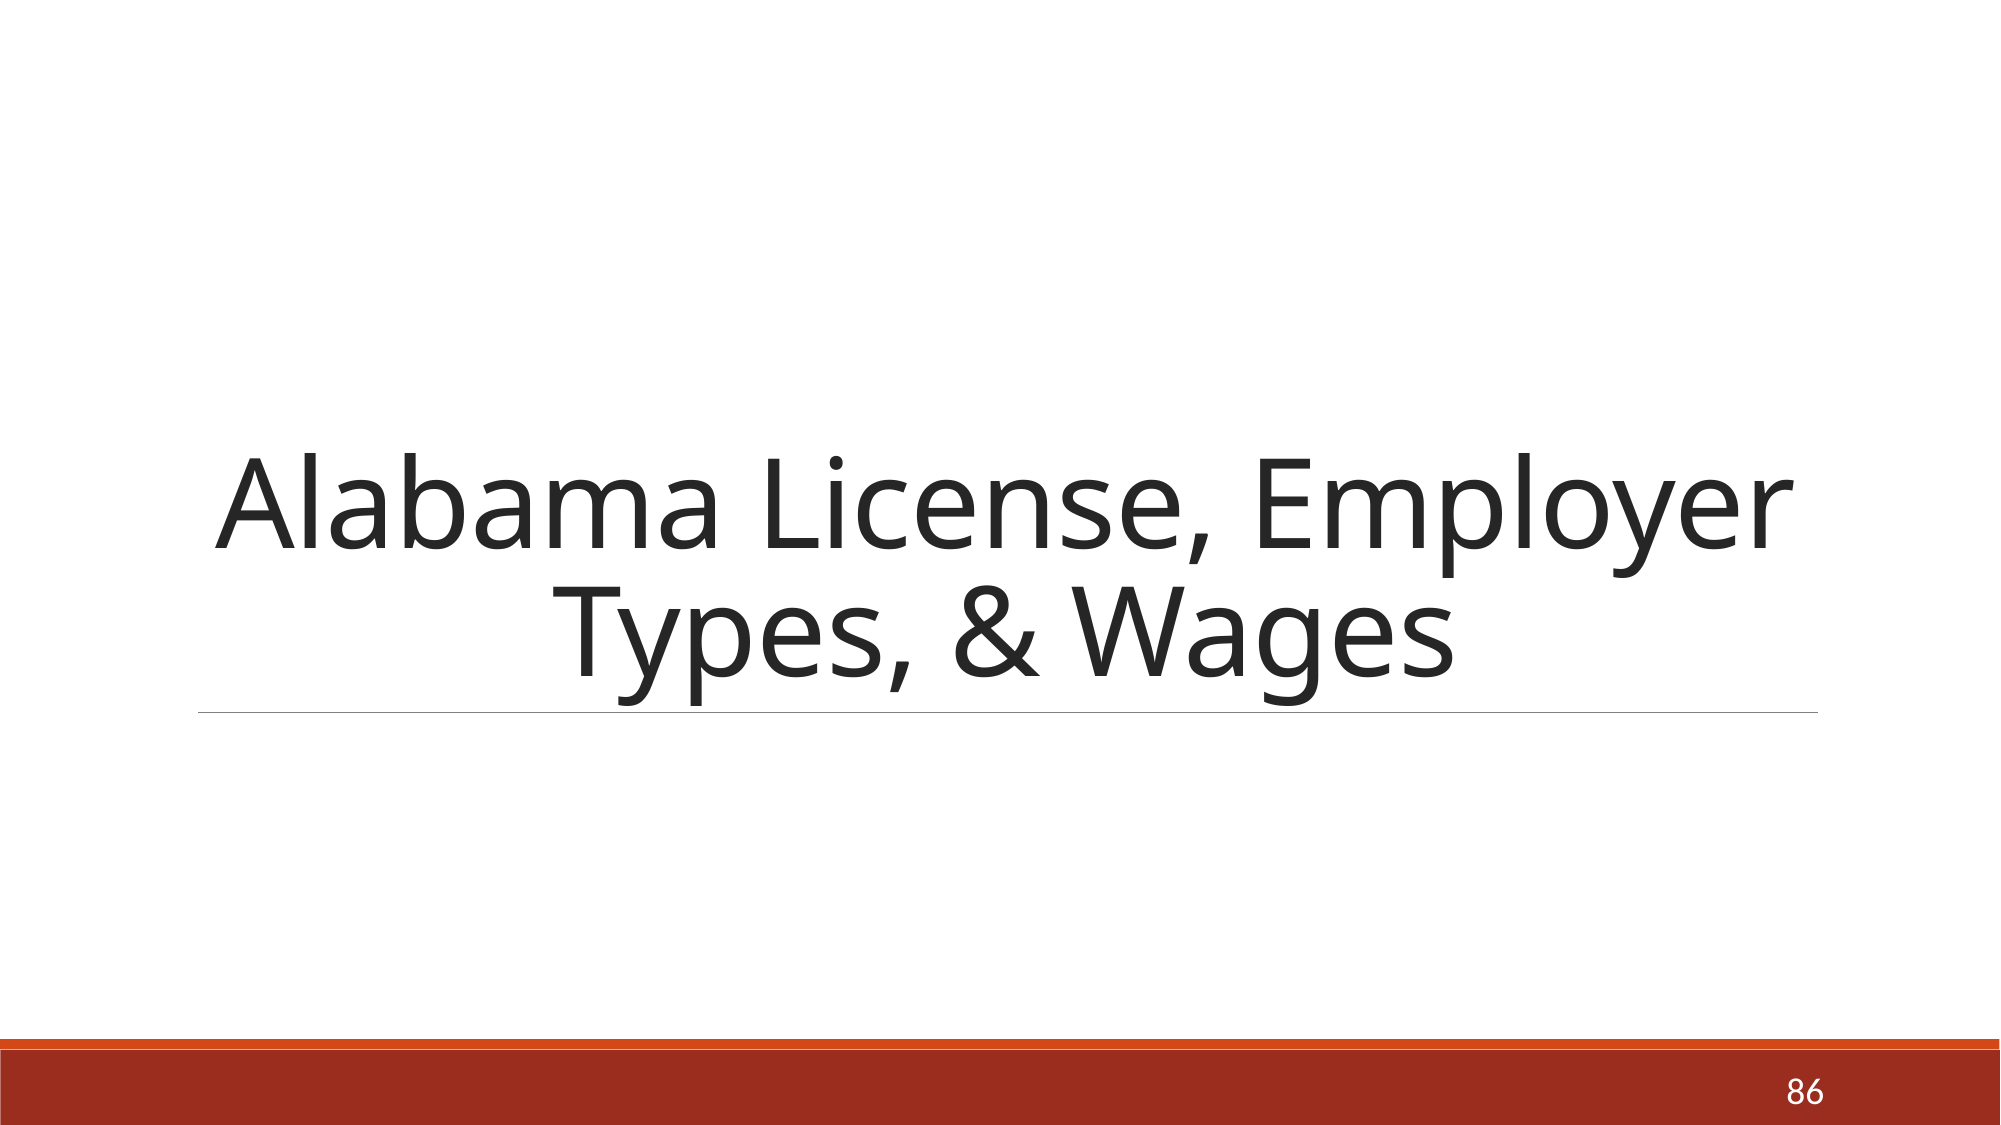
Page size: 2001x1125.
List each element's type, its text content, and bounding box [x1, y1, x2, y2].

slide_number 86 [1624, 1059, 1840, 1120]
title Alabama License, Employer Types, & Wages [180, 124, 1830, 710]
